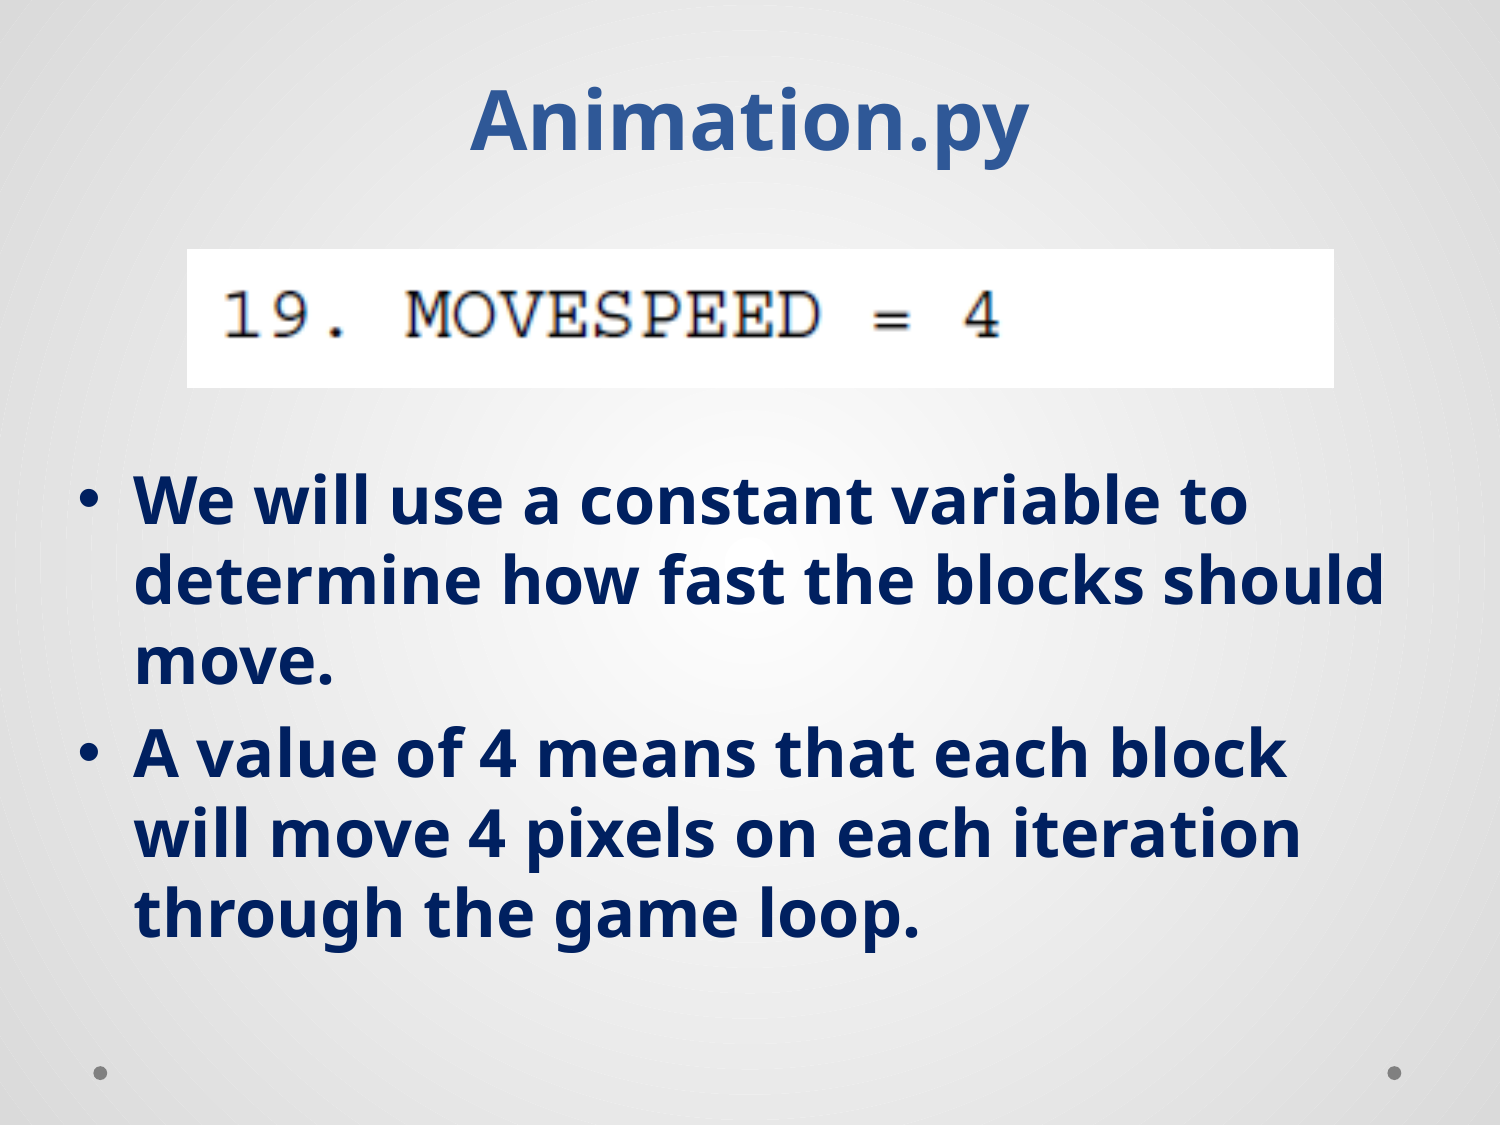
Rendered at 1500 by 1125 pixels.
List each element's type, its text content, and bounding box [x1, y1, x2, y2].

picture [187, 249, 1334, 388]
title Animation.py [75, 12, 1425, 175]
list We will use a constant variable to determine how fast the blocks should move. A value of 4 means that each block will move 4 pixels on each iteration through the game loop. [62, 450, 1413, 1075]
